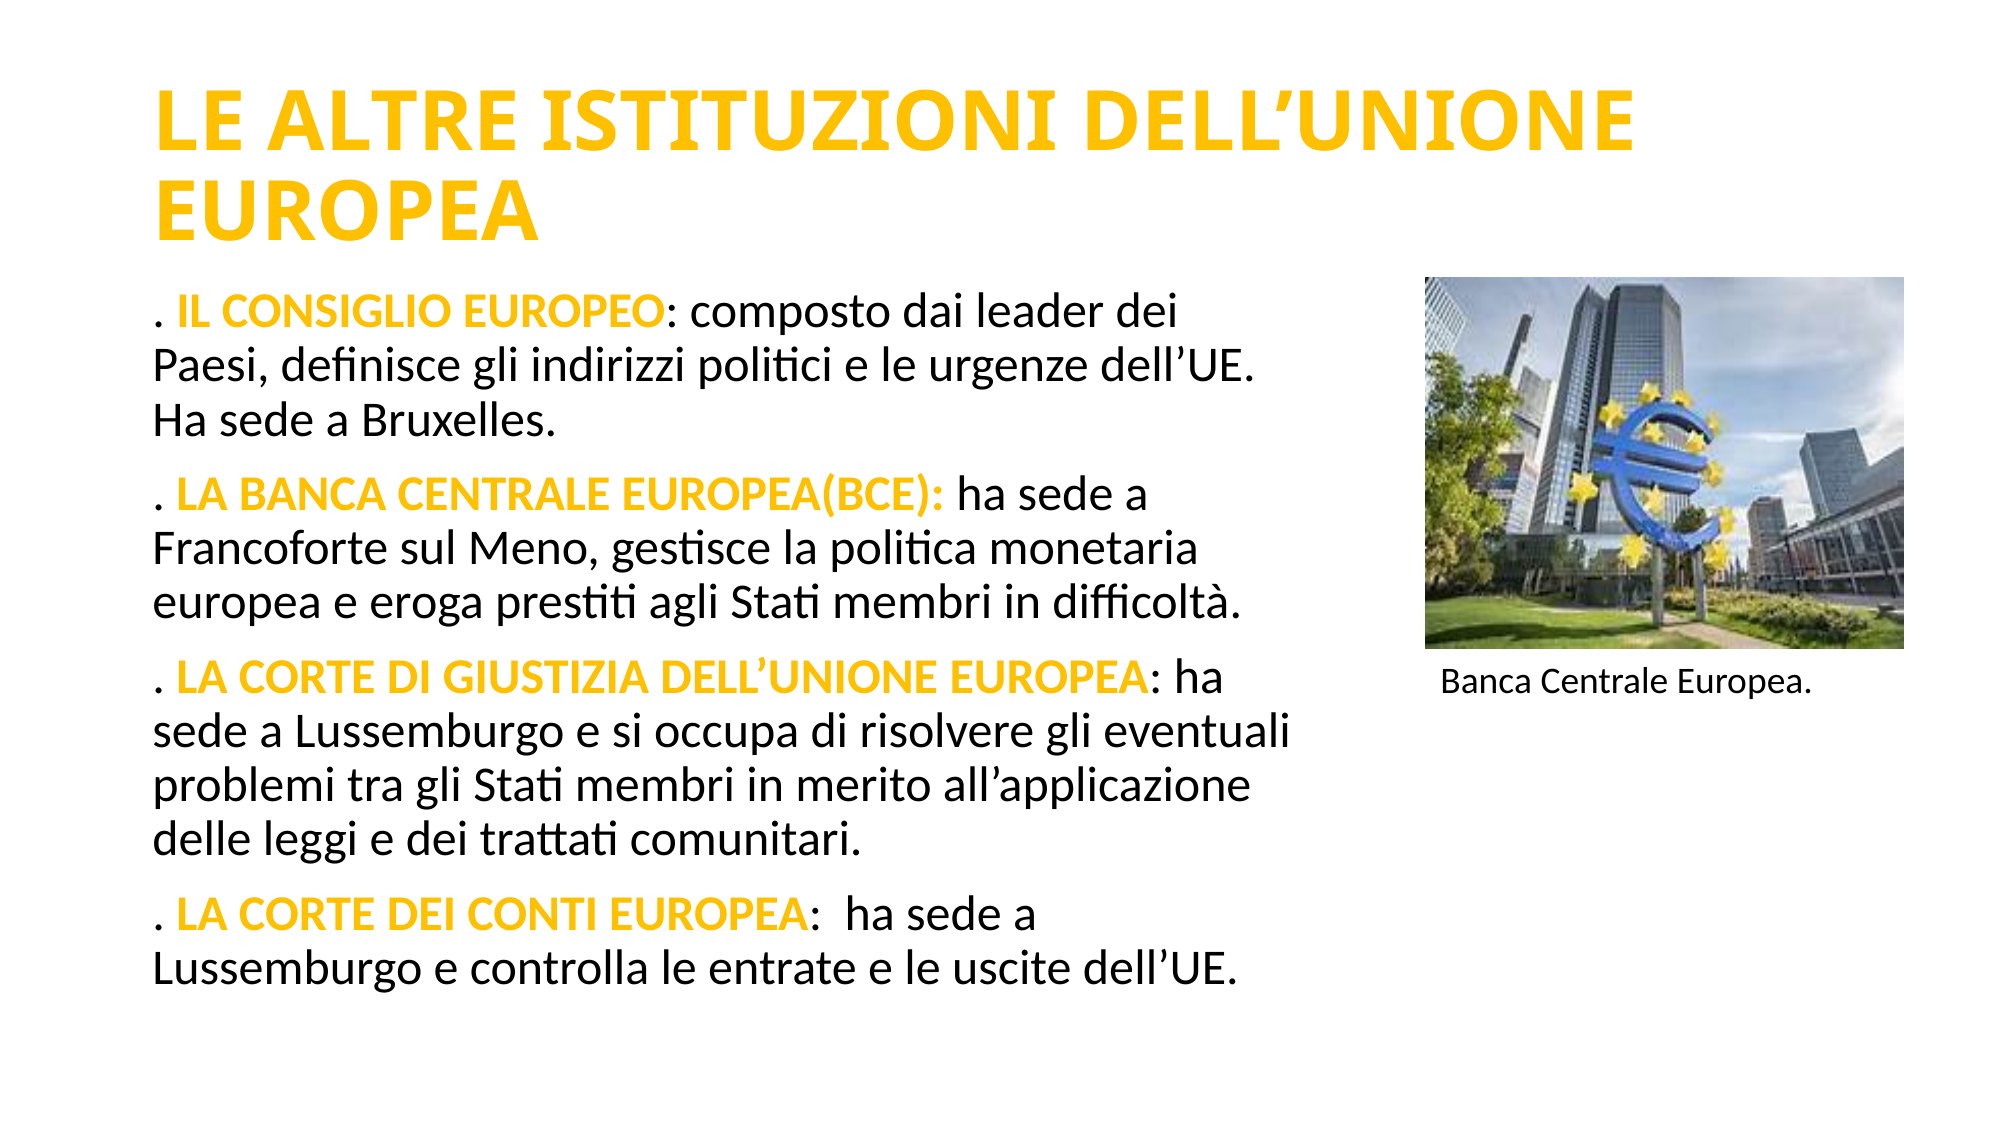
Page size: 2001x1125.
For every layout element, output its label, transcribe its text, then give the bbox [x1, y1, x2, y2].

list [1425, 277, 1904, 649]
title LE ALTRE ISTITUZIONI DELL’UNIONE EUROPEA [137, 59, 1863, 278]
list . IL CONSIGLIO EUROPEO: composto dai leader dei Paesi, definisce gli indirizzi politici e le urgenze dell’UE. Ha sede a Bruxelles. . LA BANCA CENTRALE EUROPEA(BCE): ha sede a Francoforte sul Meno, gestisce la politica monetaria europea e eroga prestiti agli Stati membri in difficoltà. . LA CORTE DI GIUSTIZIA DELL’UNIONE EUROPEA: ha sede a Lussemburgo e si occupa di risolvere gli eventuali problemi tra gli Stati membri in merito all’applicazione delle leggi e dei trattati comunitari. . LA CORTE DEI CONTI EUROPEA: ha sede a Lussemburgo e controlla le entrate e le uscite dell’UE. [137, 277, 1312, 1014]
text_box Banca Centrale Europea. [1425, 649, 1904, 709]
